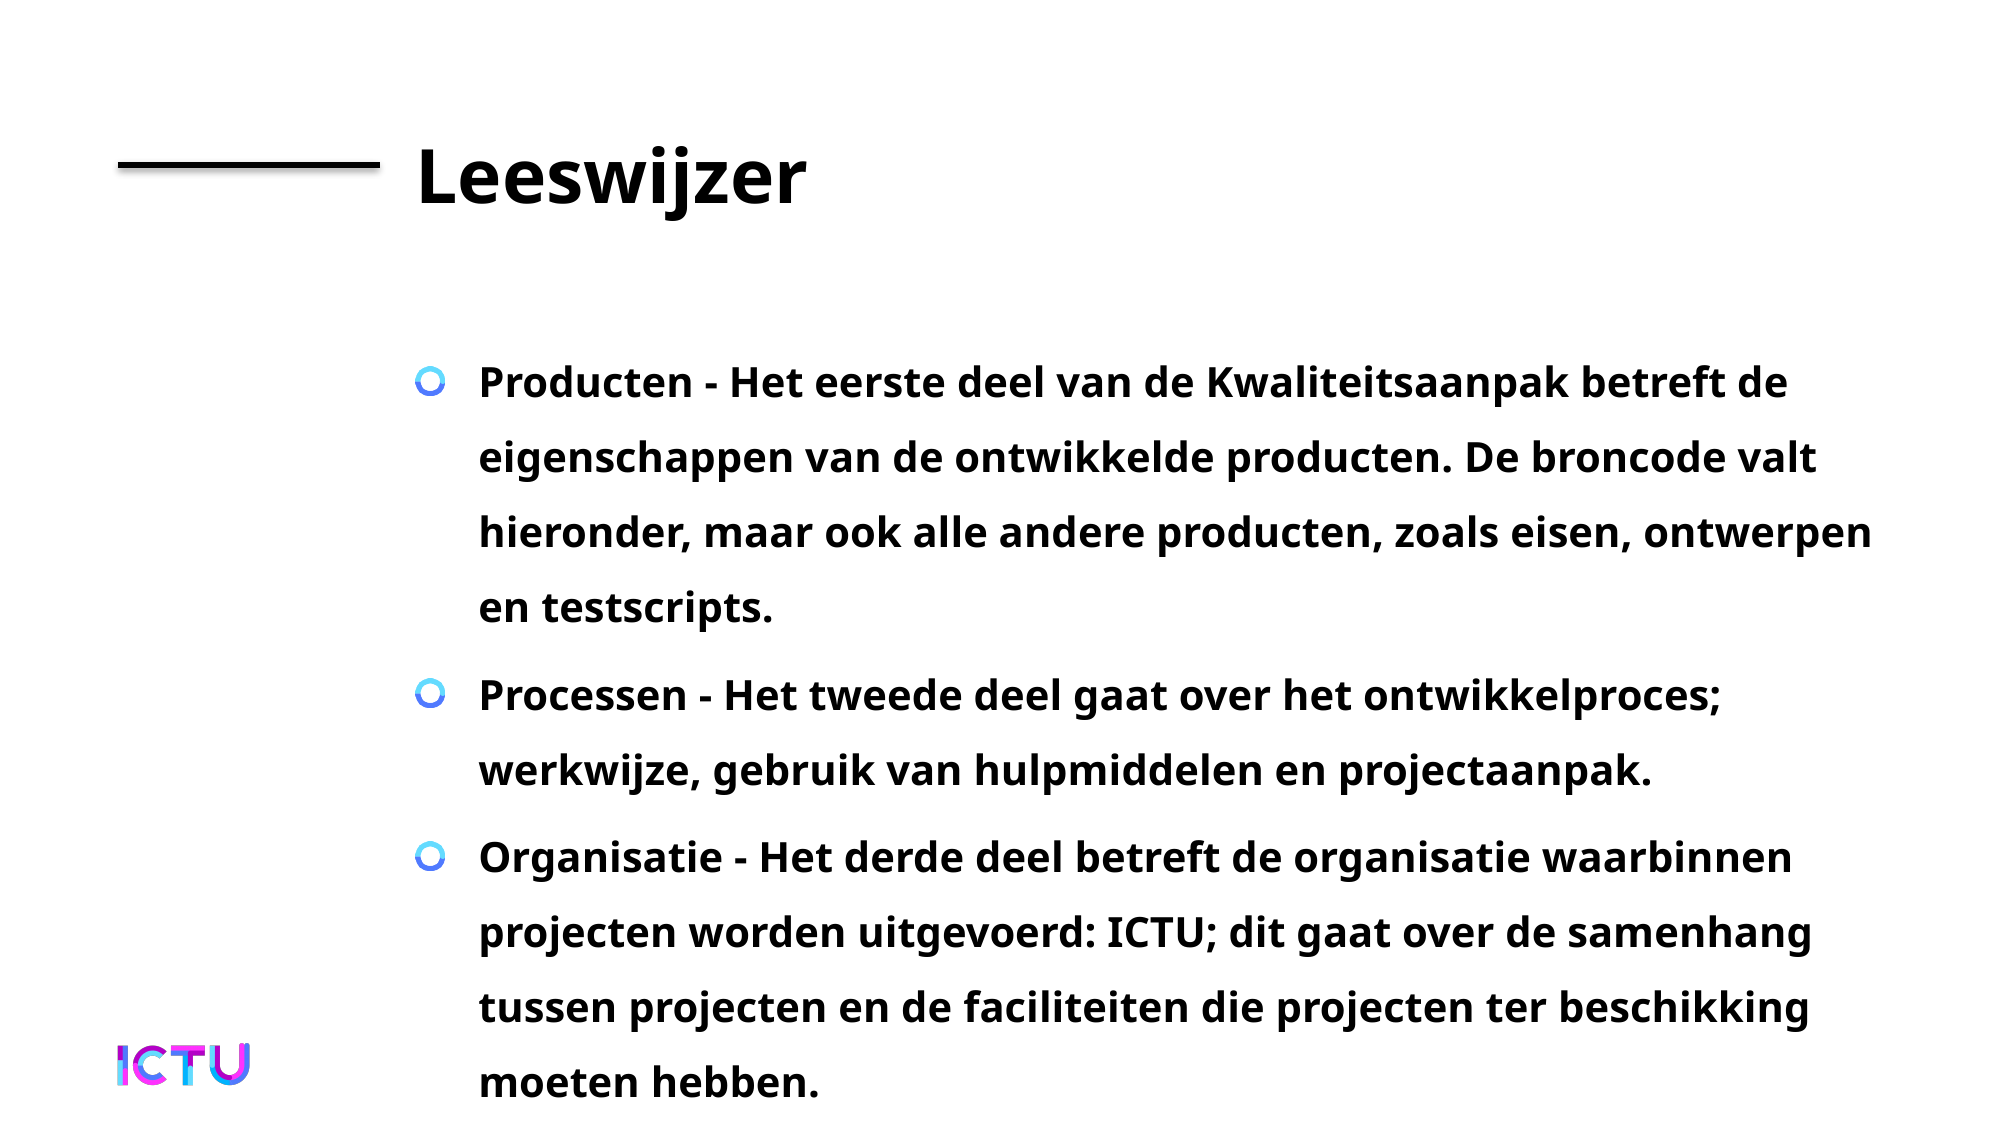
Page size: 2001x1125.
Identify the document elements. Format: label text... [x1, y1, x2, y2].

picture [415, 841, 445, 871]
picture [78, 1006, 289, 1125]
list Producten - Het eerste deel van de Kwaliteitsaanpak betreft de eigenschappen van de ontwikkelde producten. De broncode valt hieronder, maar ook alle andere producten, zoals eisen, ontwerpen en testscripts. Processen - Het tweede deel gaat over het ontwikkelproces; werkwijze, gebruik van hulpmiddelen en projectaanpak. Organisatie - Het derde deel betreft de organisatie waarbinnen projecten worden uitgevoerd: ICTU; dit gaat over de samenhang tussen projecten en de faciliteiten die projecten ter beschikking moeten hebben. [415, 330, 1886, 934]
picture [415, 678, 445, 708]
picture [415, 366, 445, 396]
title Leeswijzer [415, 125, 1268, 243]
